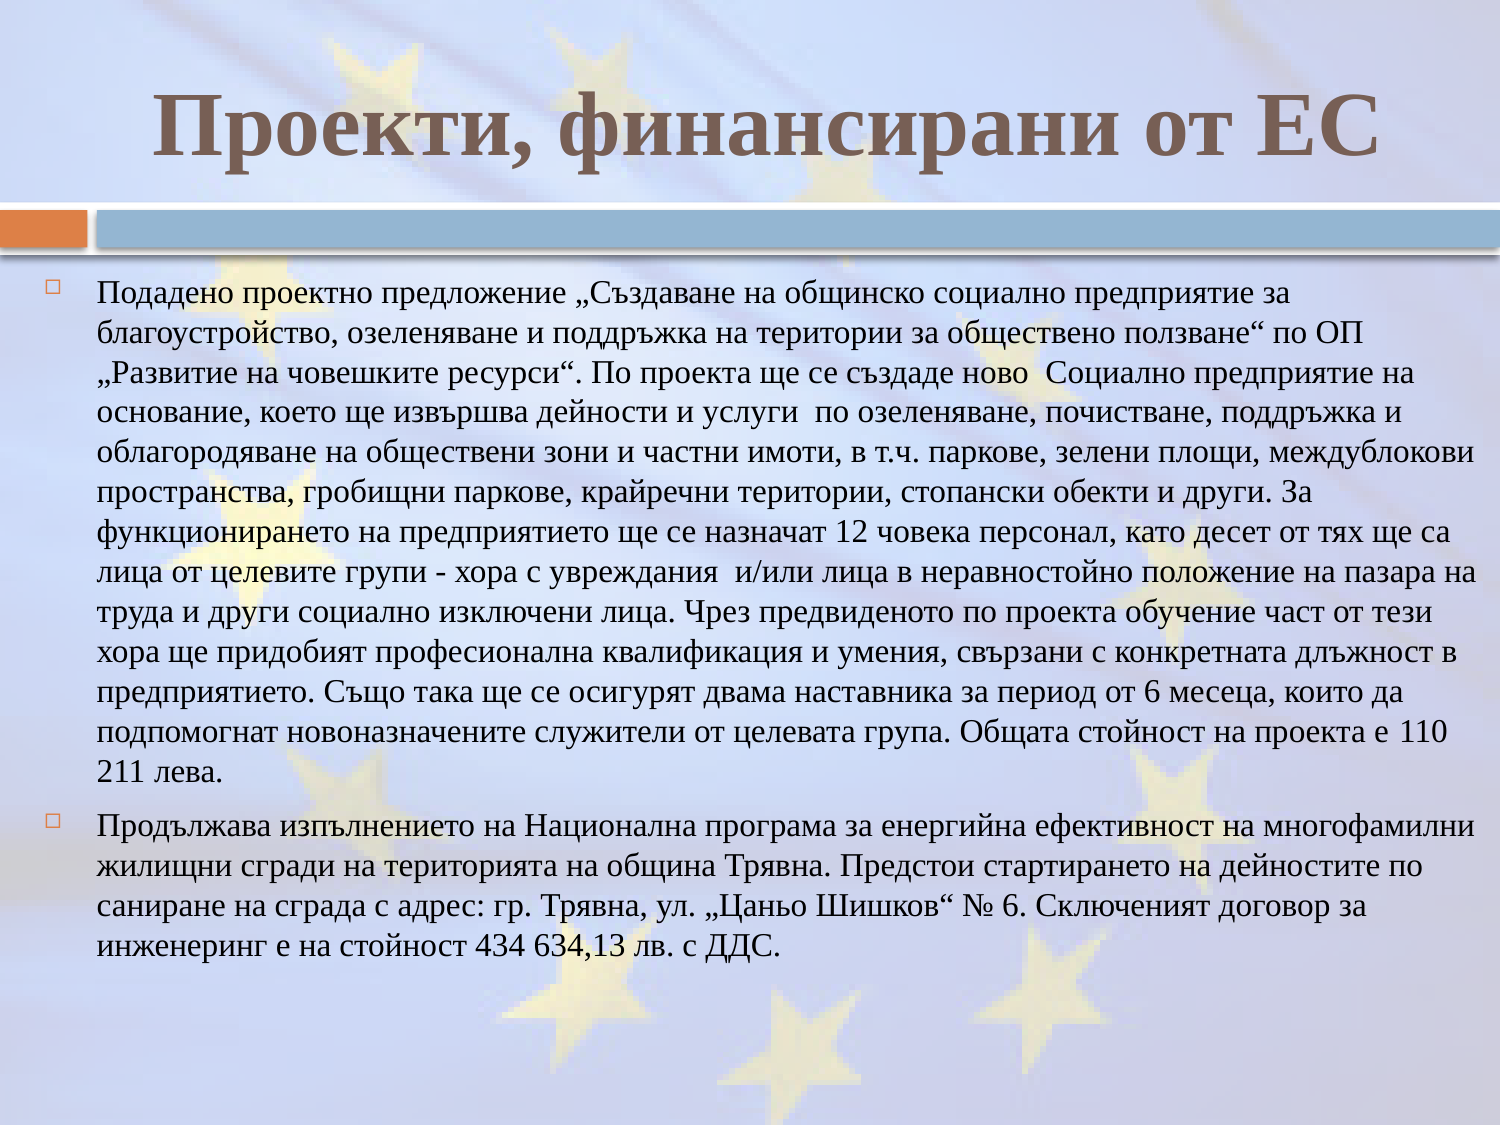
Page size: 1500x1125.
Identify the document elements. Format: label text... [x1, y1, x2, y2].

list Подадено проектно предложение „Създаване на общинско социално предприятие за благоустройство, озеленяване и поддръжка на територии за обществено ползване“ по ОП „Развитие на човешките ресурси“. По проекта ще се създаде ново Социално предприятие на основание, което ще извършва дейности и услуги по озеленяване, почистване, поддръжка и облагородяване на обществени зони и частни имоти, в т.ч. паркове, зелени площи, междублокови пространства, гробищни паркове, крайречни територии, стопански обекти и други. За функционирането на предприятието ще се назначат 12 човека персонал, като десет от тях ще са лица от целевите групи - хора с увреждания и/или лица в неравностойно положение на пазара на труда и други социално изключени лица. Чрез предвиденото по проекта обучение част от тези хора ще придобият професионална квалификация и умения, свързани с конкретната длъжност в предприятието. Също така ще се осигурят двама наставника за период от 6 месеца, които да подпомогнат новоназначените служители от целевата група. Общата стойност на проекта е 110 211 лева. Продължава изпълнението на Национална програма за енергийна ефективност на многофамилни жилищни сгради на територията на община Трявна. Предстои стартирането на дейностите по саниране на сграда с адрес: гр. Трявна, ул. „Цаньо Шишков“ № 6. Сключеният договор за инженеринг е на стойност 434 634,13 лв. с ДДС. [29, 262, 1500, 1125]
title Проекти, финансирани от ЕС [100, 37, 1438, 200]
